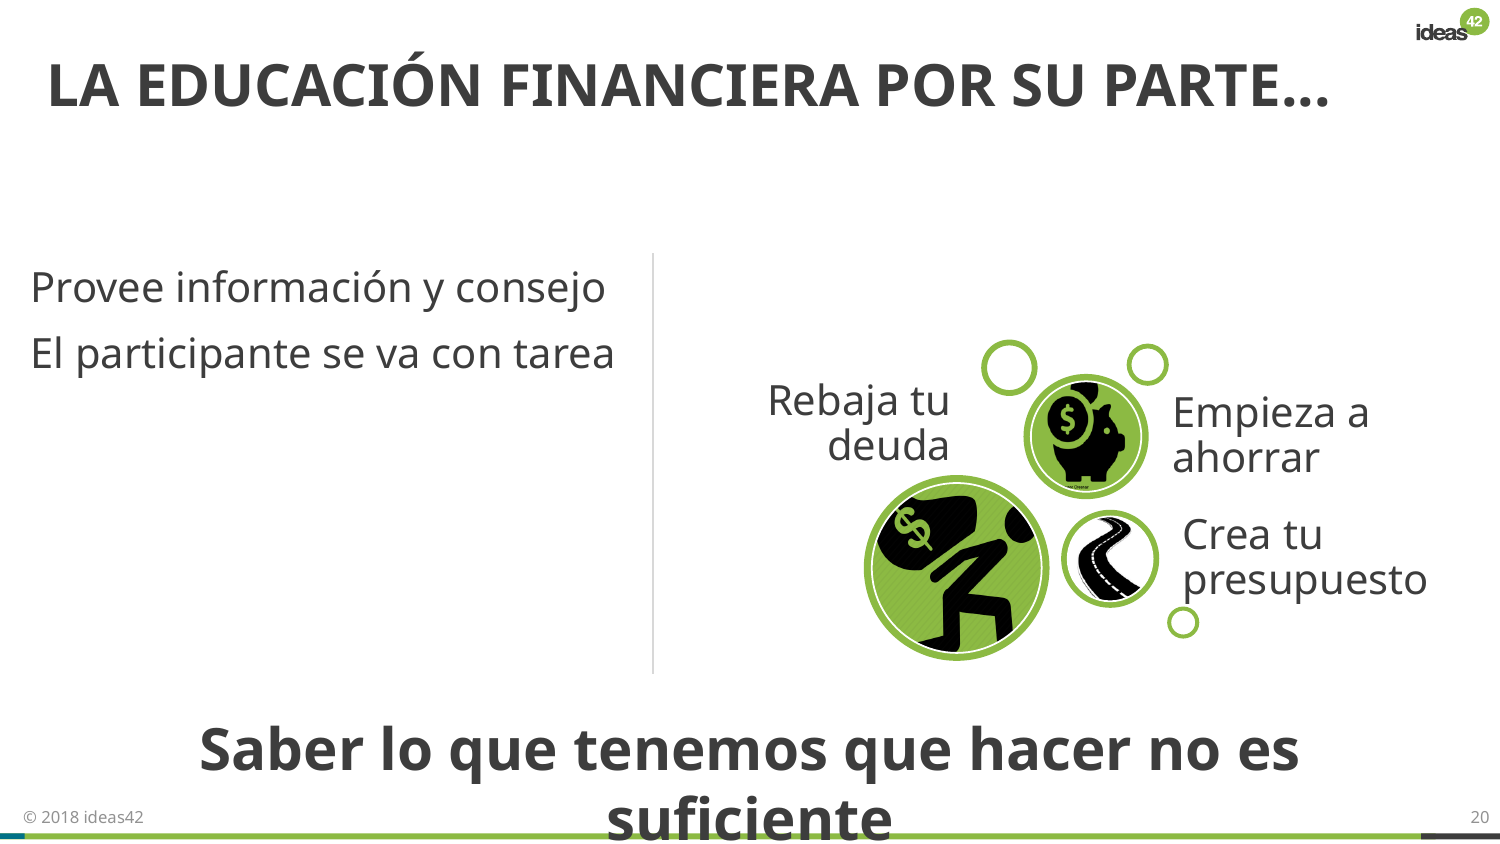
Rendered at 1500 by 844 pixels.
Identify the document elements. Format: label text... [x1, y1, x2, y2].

text_box Provee información y consejo El participante se va con tarea [15, 253, 631, 385]
title la educación financiera por su parte... [46, 55, 1455, 188]
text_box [682, 186, 1452, 814]
text_box [85, 225, 682, 290]
text_box Saber lo que tenemos que hacer no es suficiente [148, 704, 1352, 844]
